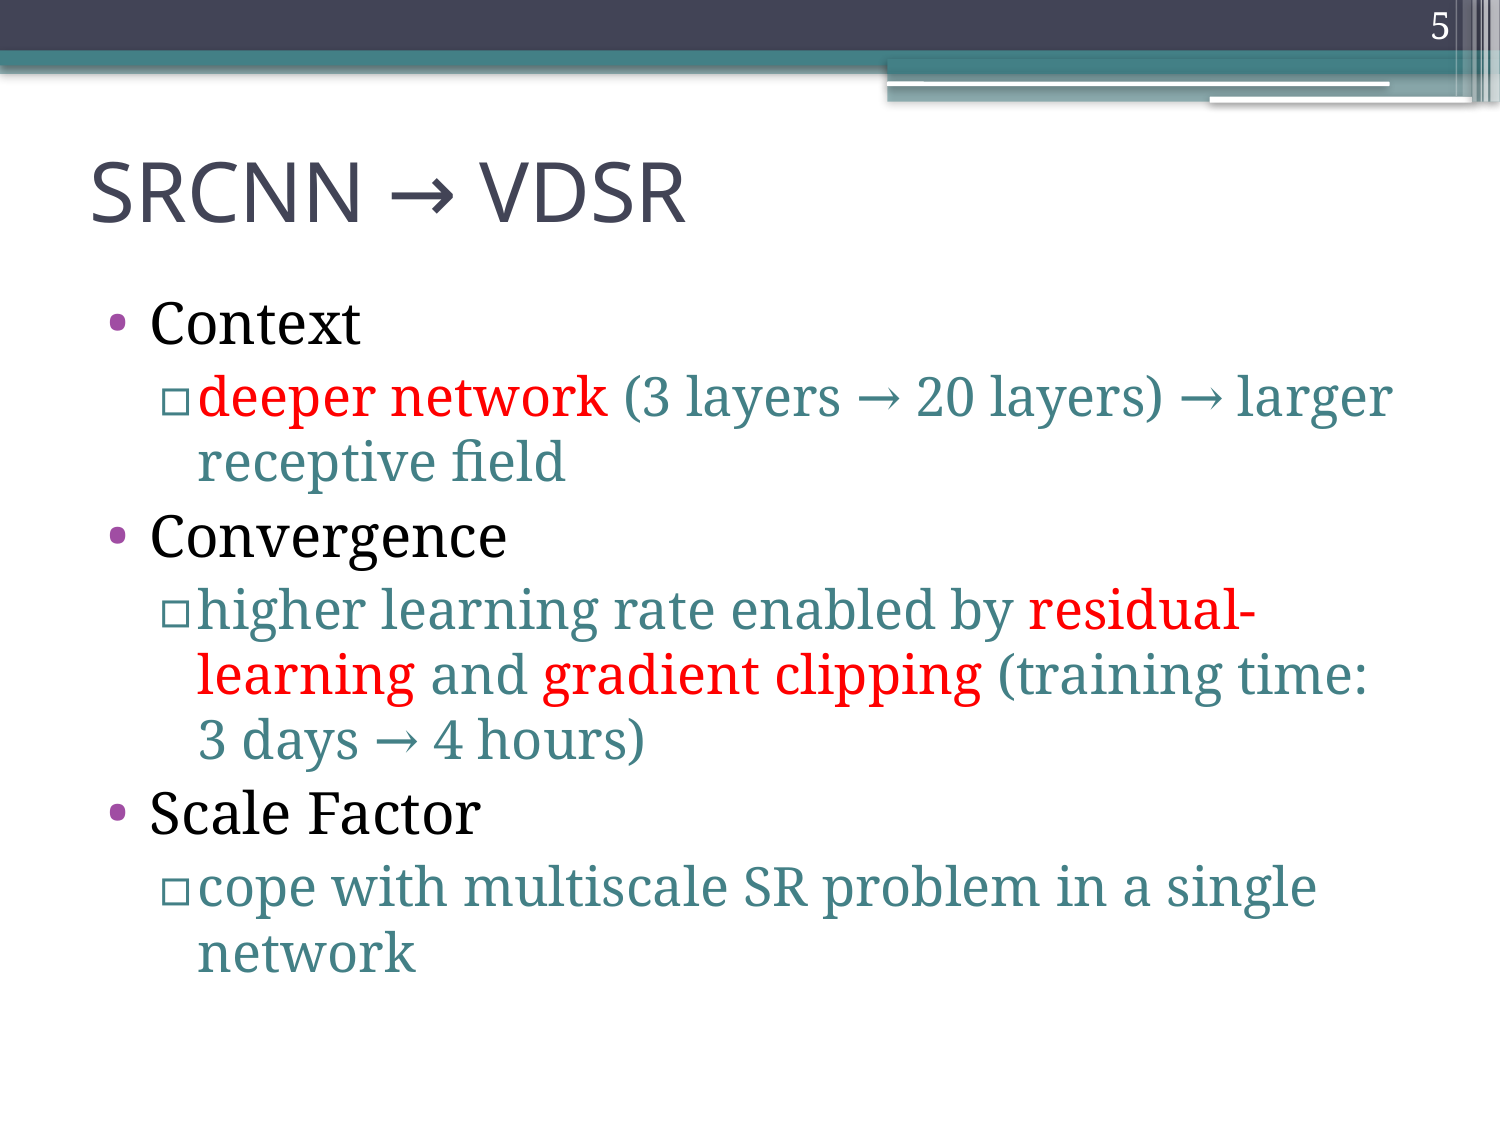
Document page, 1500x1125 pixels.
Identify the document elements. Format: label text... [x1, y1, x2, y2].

list Context deeper network (3 layers → 20 layers) → larger receptive field Convergence higher learning rate enabled by residual-learning and gradient clipping (training time: 3 days → 4 hours) Scale Factor cope with multiscale SR problem in a single network [75, 278, 1425, 1024]
slide_number 5 [1341, 0, 1466, 61]
title SRCNN → VDSR [75, 101, 1425, 277]
